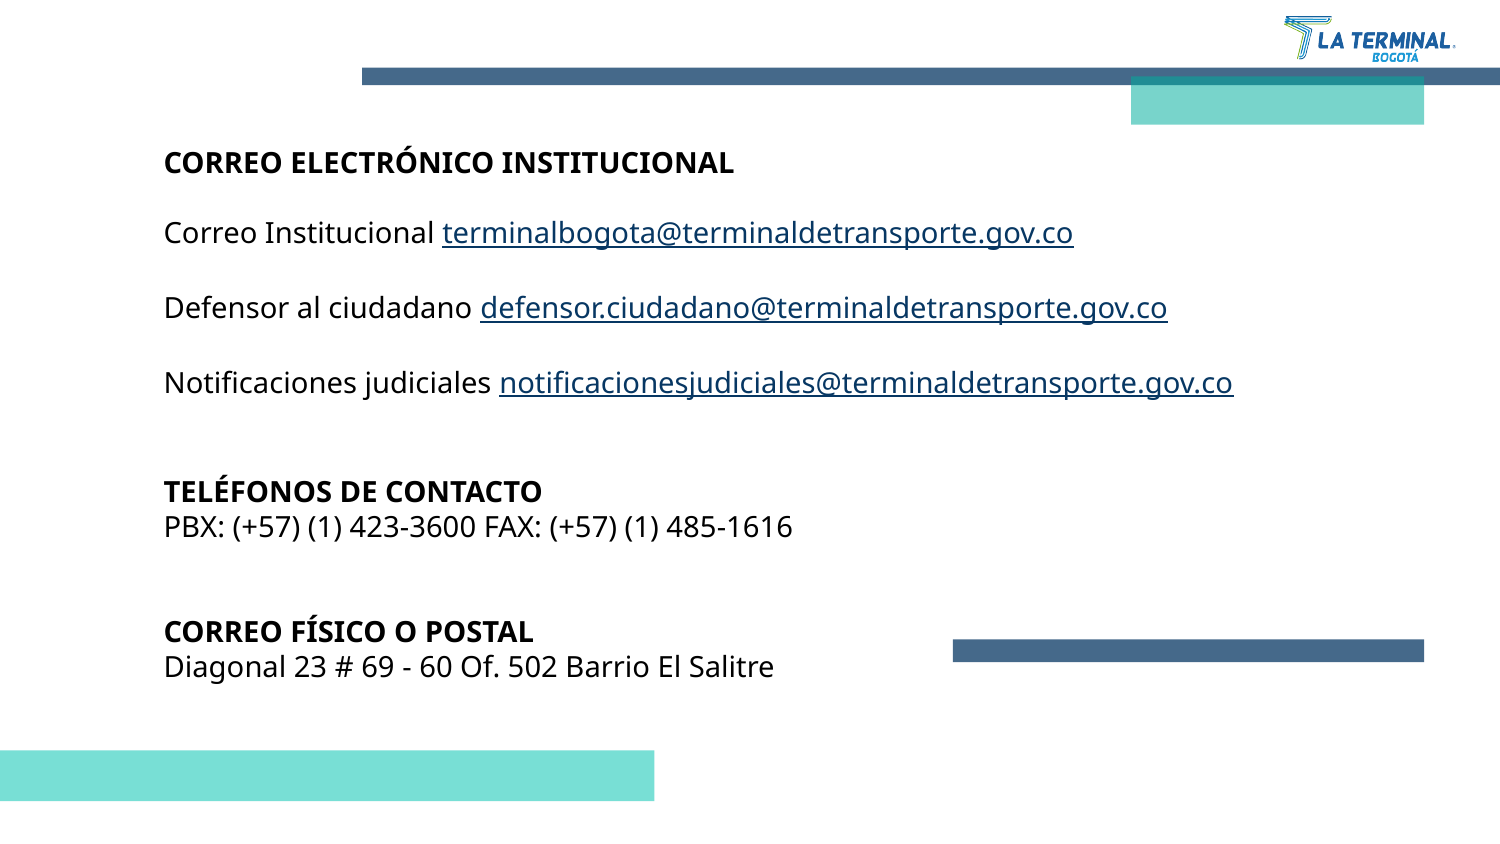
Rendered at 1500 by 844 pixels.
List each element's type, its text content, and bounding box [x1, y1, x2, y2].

text_box CORREO ELECTRÓNICO INSTITUCIONAL Correo Institucional terminalbogota@terminaldetransporte.gov.co Defensor al ciudadano defensor.ciudadano@terminaldetransporte.gov.co Notificaciones judiciales notificacionesjudiciales@terminaldetransporte.gov.co TELÉFONOS DE CONTACTO PBX: (+57) (1) 423-3600 FAX: (+57) (1) 485-1616 CORREO FÍSICO O POSTAL Diagonal 23 # 69 - 60 Of. 502 Barrio El Salitre [148, 137, 1416, 726]
picture [1284, 16, 1456, 62]
